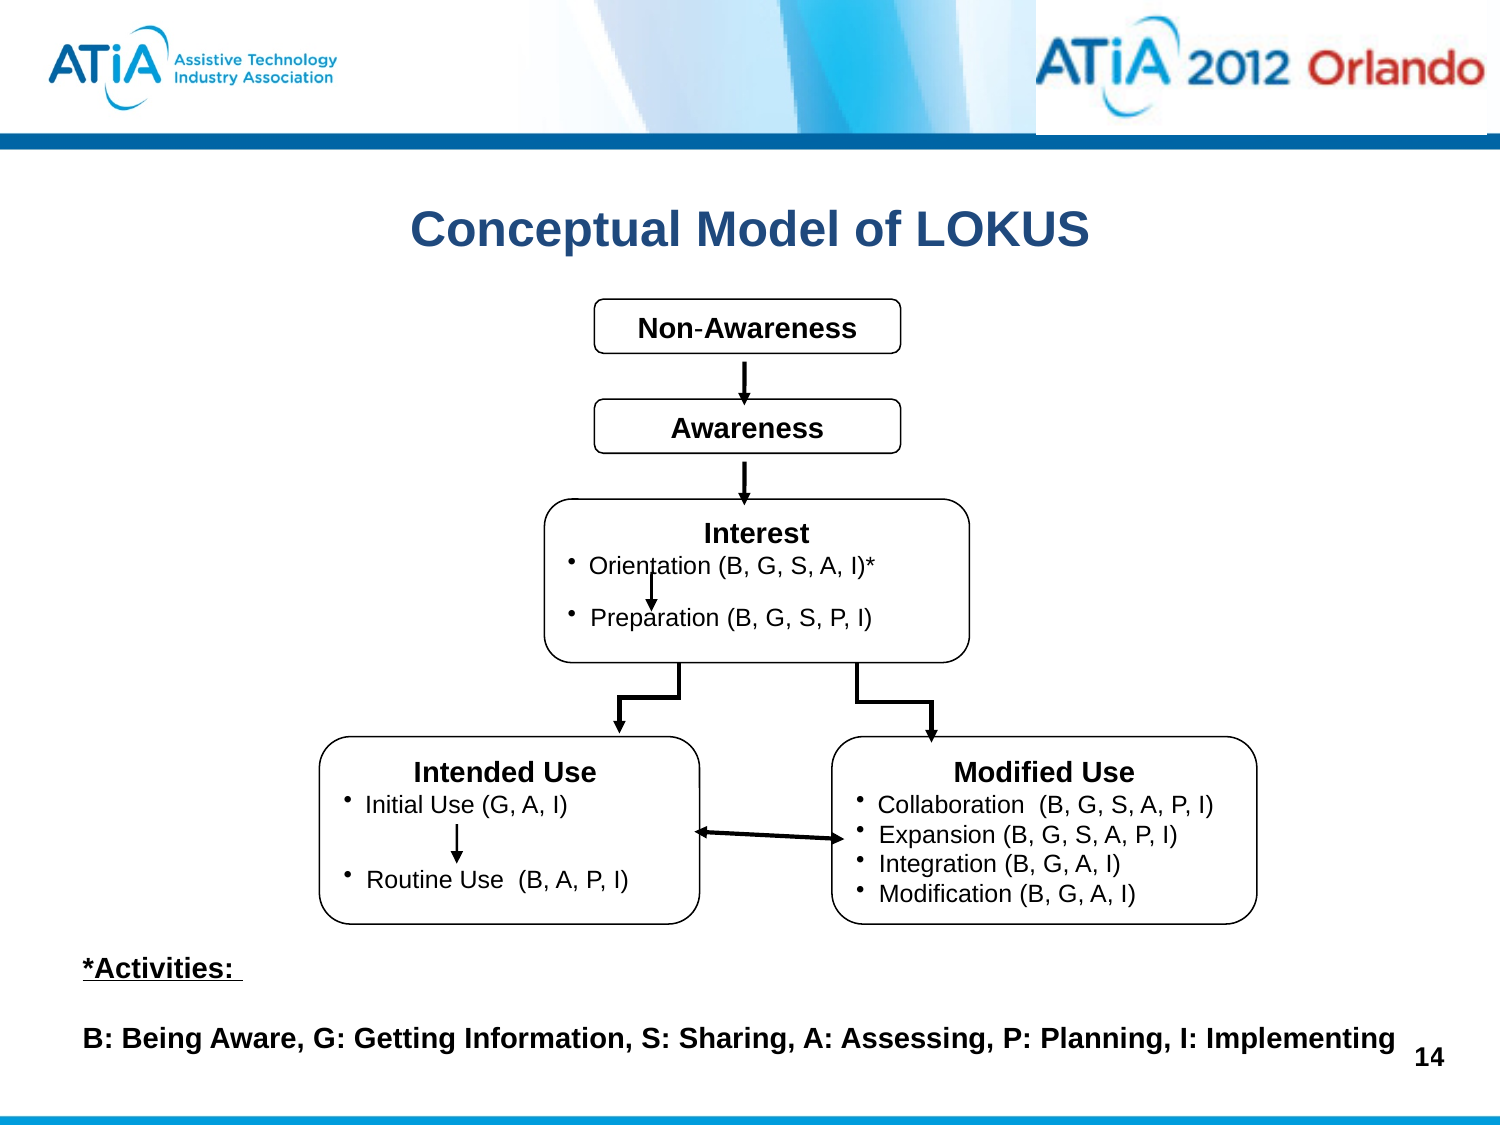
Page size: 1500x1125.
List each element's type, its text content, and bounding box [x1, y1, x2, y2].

text_box Intended Use Initial Use (G, A, I) Routine Use (B, A, P, I) [319, 736, 700, 925]
text_box [738, 461, 751, 506]
text_box [645, 571, 658, 612]
text_box Modified Use Collaboration (B, G, S, A, P, I) Expansion (B, G, S, A, P, I) Integration (B, G, A, I) Modification (B, G, A, I) [831, 736, 1257, 925]
text_box [694, 826, 845, 845]
text_box Non-Awareness [594, 299, 901, 354]
slide_number 14 [1431, 1032, 1460, 1089]
text_box [738, 361, 751, 406]
picture [0, 0, 1500, 1116]
text_box [613, 663, 680, 734]
text_box *Activities: B: Being Aware, G: Getting Information, S: Sharing, A: Assessing, P: Planning, I: Implementing [67, 941, 1431, 1104]
title Conceptual Model of LOKUS [58, 169, 1443, 264]
text_box Awareness [594, 399, 901, 454]
text_box Interest Orientation (B, G, S, A, I)* Preparation (B, G, S, P, I) [544, 499, 970, 663]
text_box [857, 663, 938, 743]
text_box [450, 824, 464, 864]
